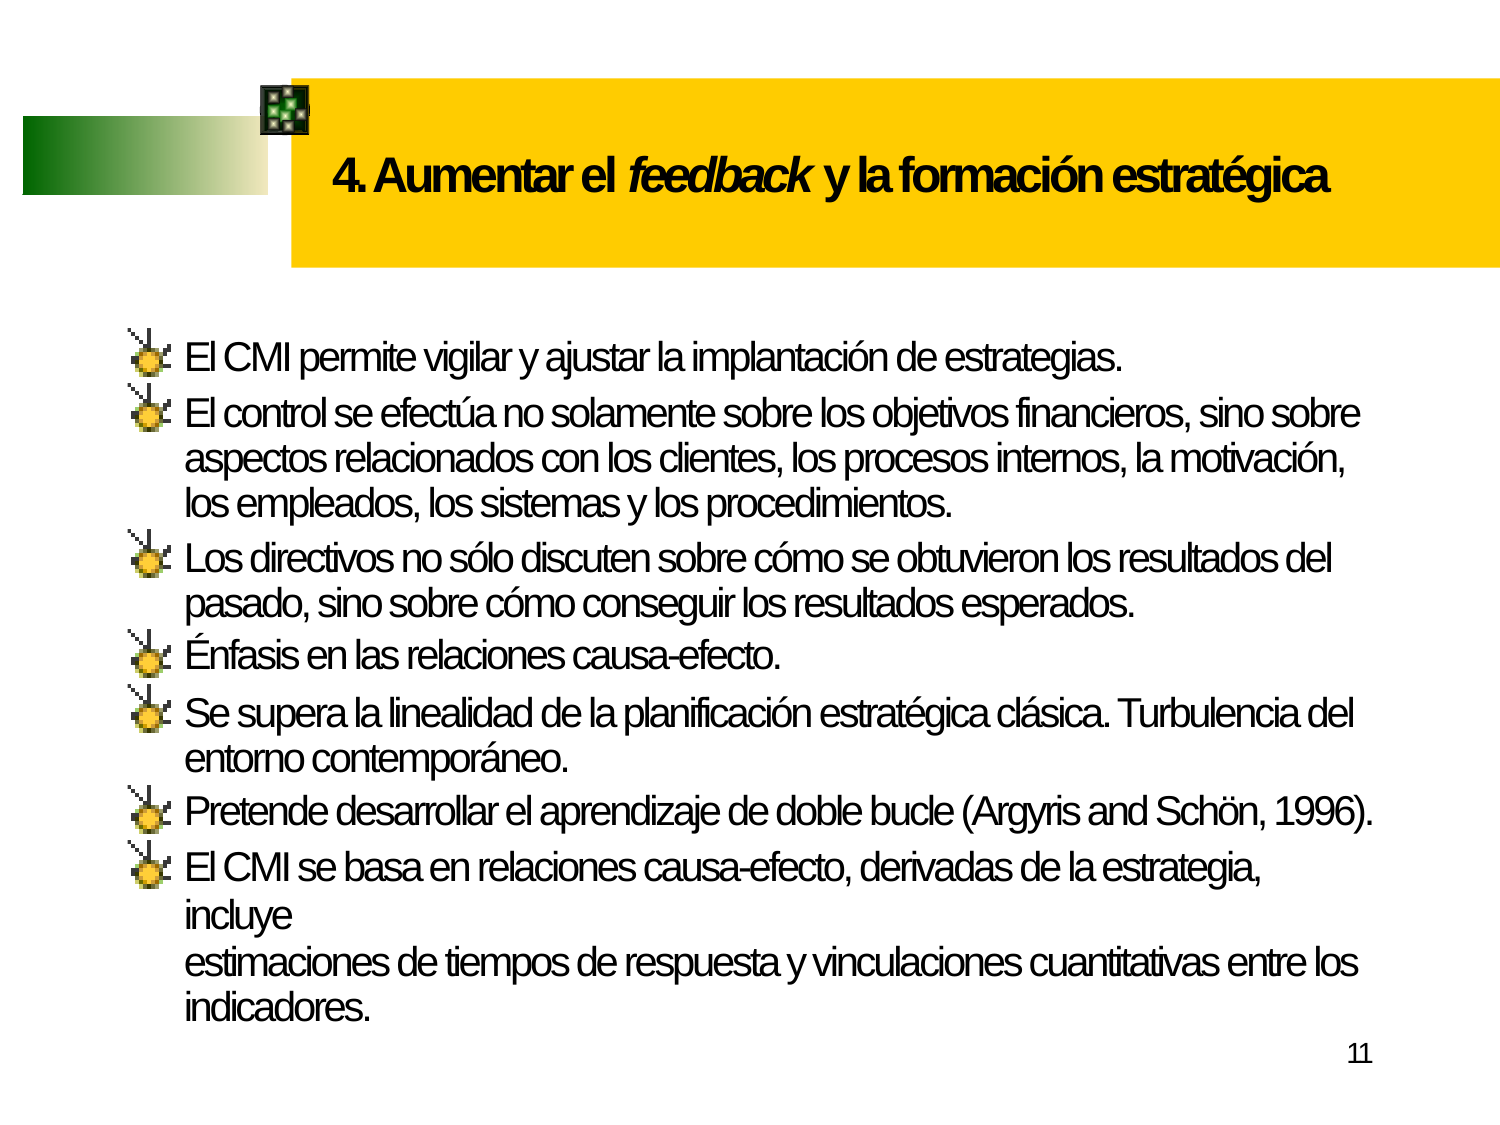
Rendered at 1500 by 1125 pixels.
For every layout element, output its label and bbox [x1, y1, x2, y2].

text_box [0, 0, 1500, 1125]
text_box [1344, 1035, 1380, 1070]
